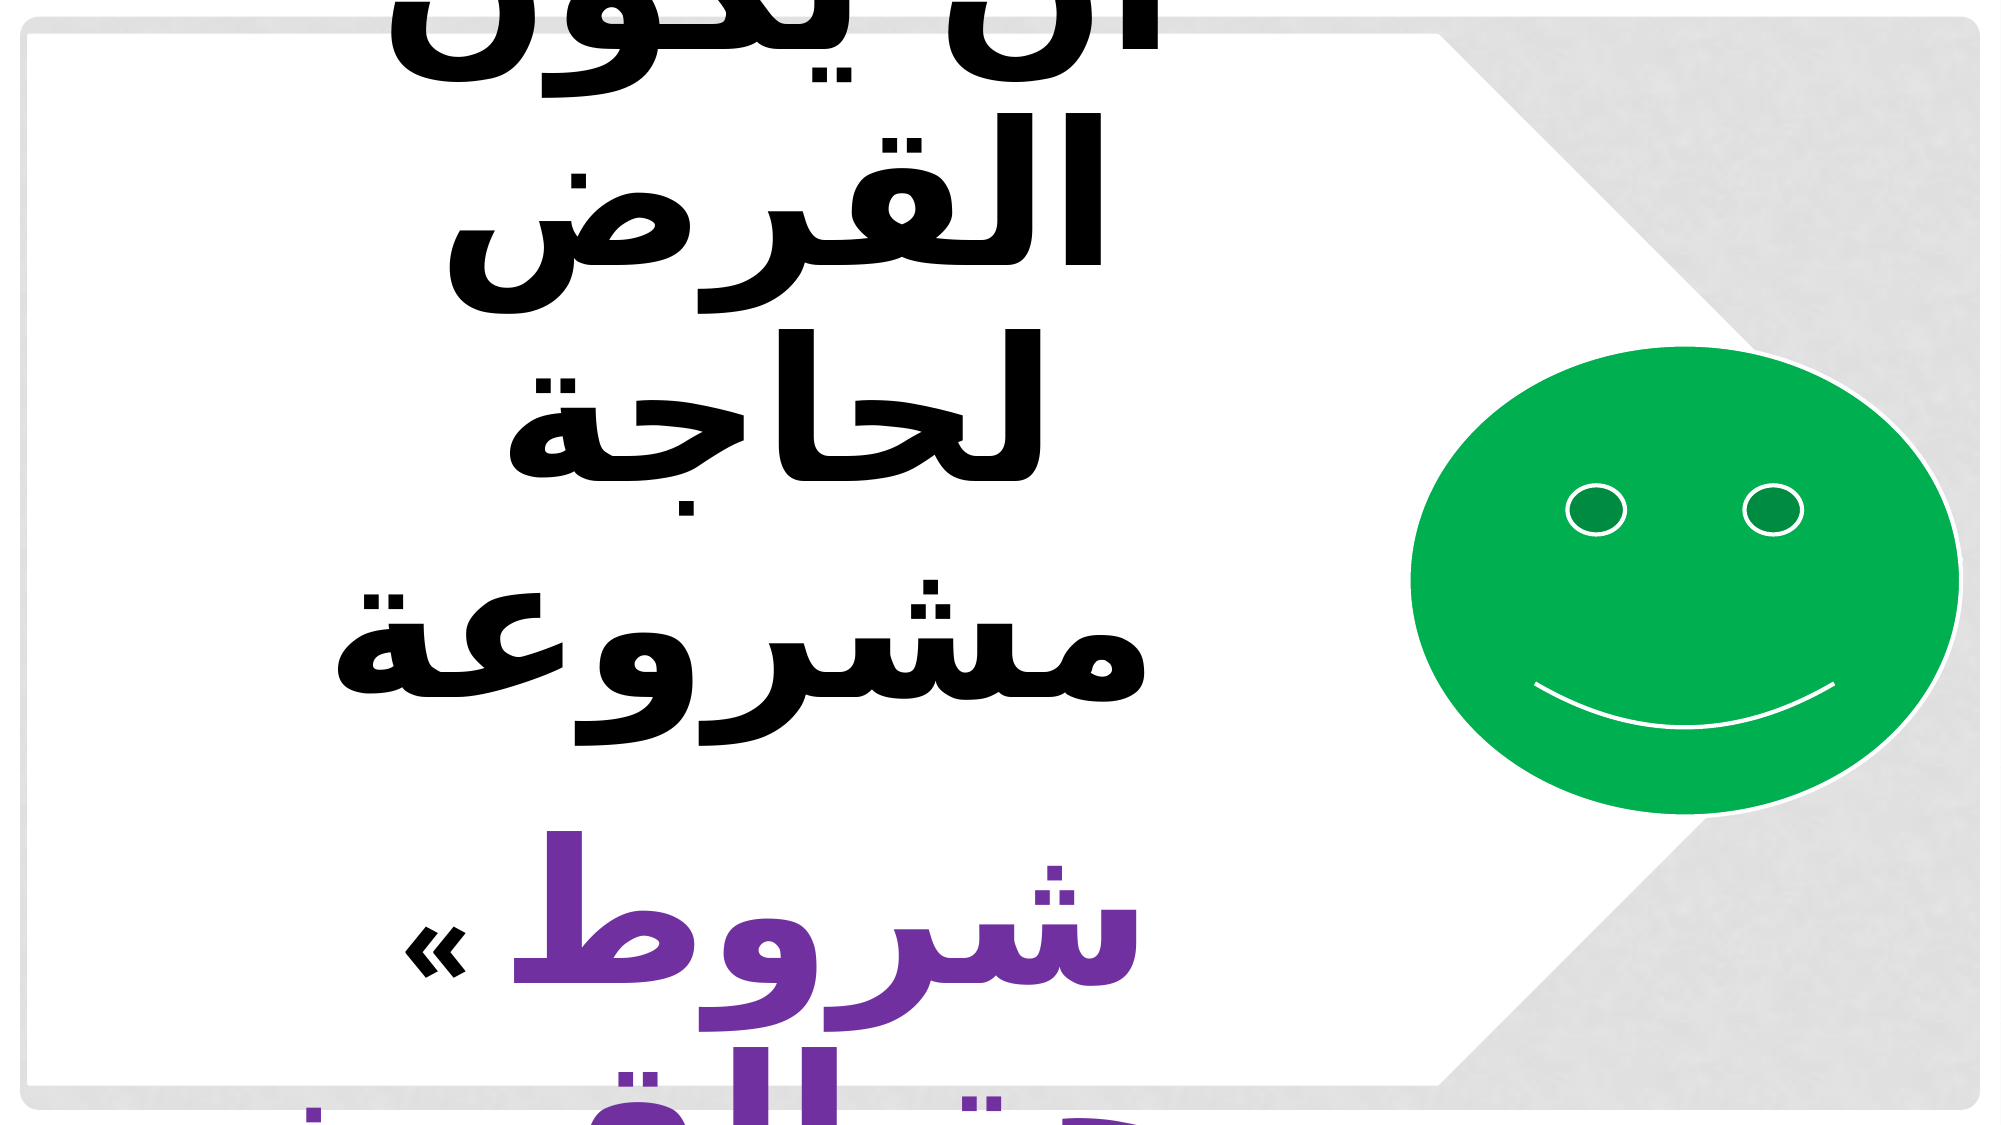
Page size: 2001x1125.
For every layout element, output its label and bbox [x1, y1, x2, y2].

text_box [28, 26, 1962, 1093]
